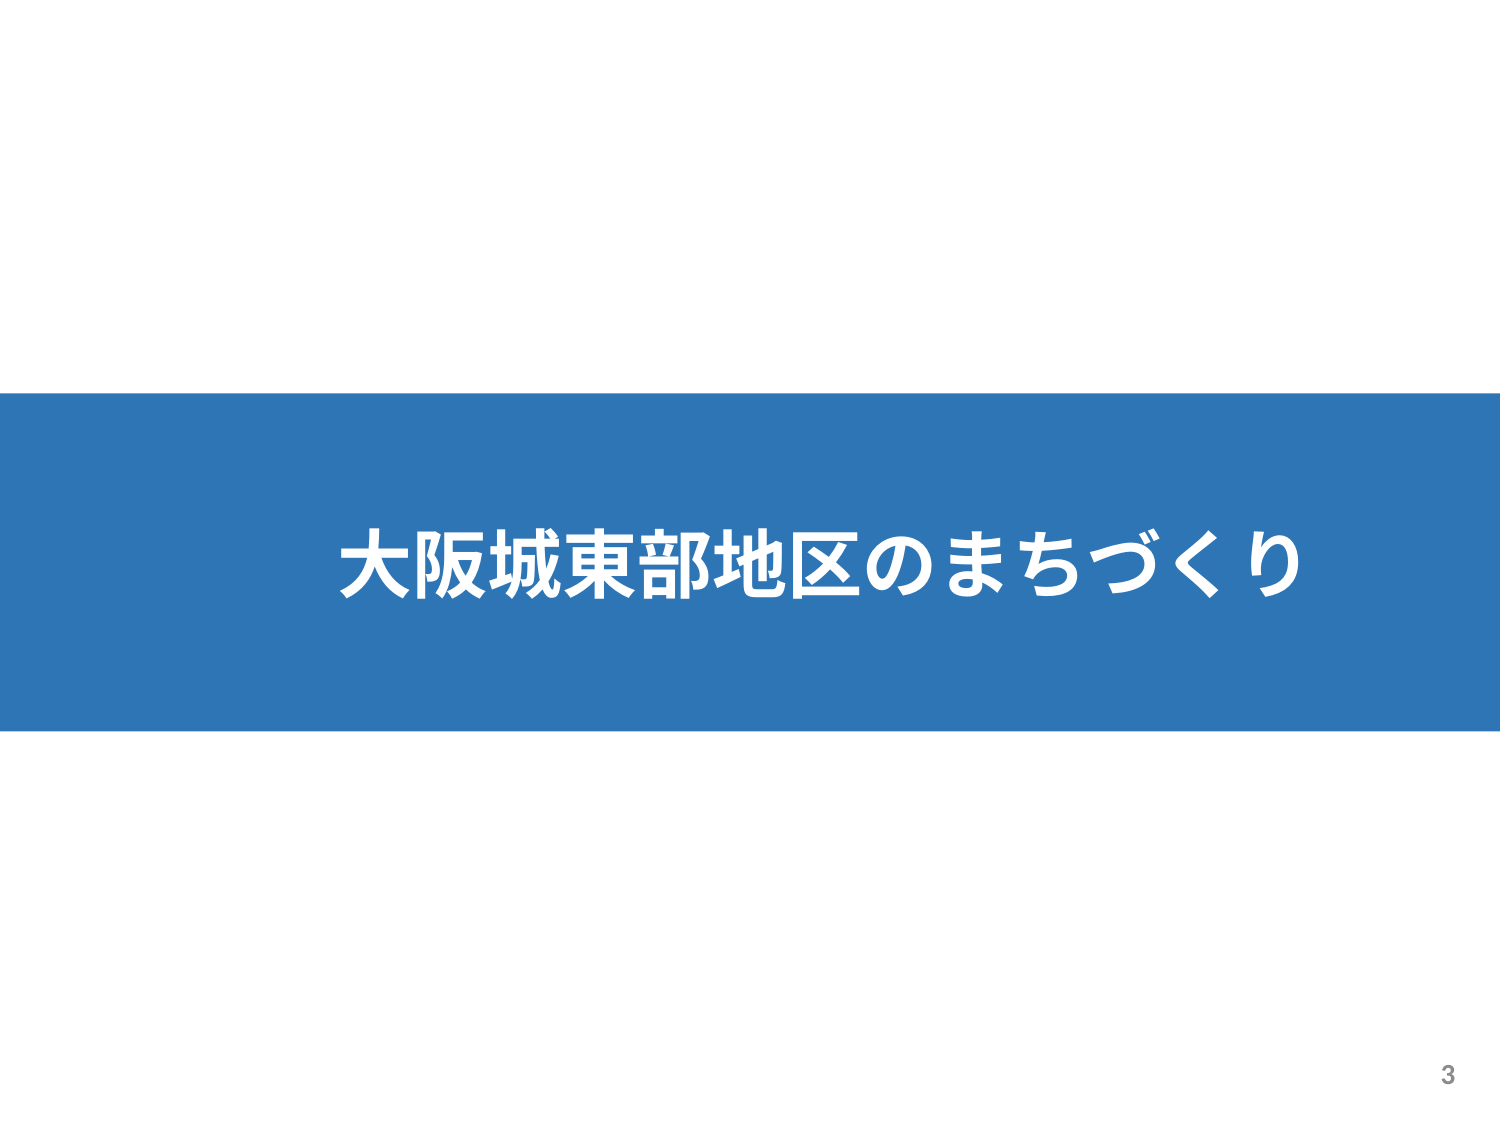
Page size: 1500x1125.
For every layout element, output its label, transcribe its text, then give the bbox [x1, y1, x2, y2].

slide_number 2 [1132, 1042, 1471, 1103]
text_box 大阪城東部地区のまちづくり [0, 393, 1500, 732]
